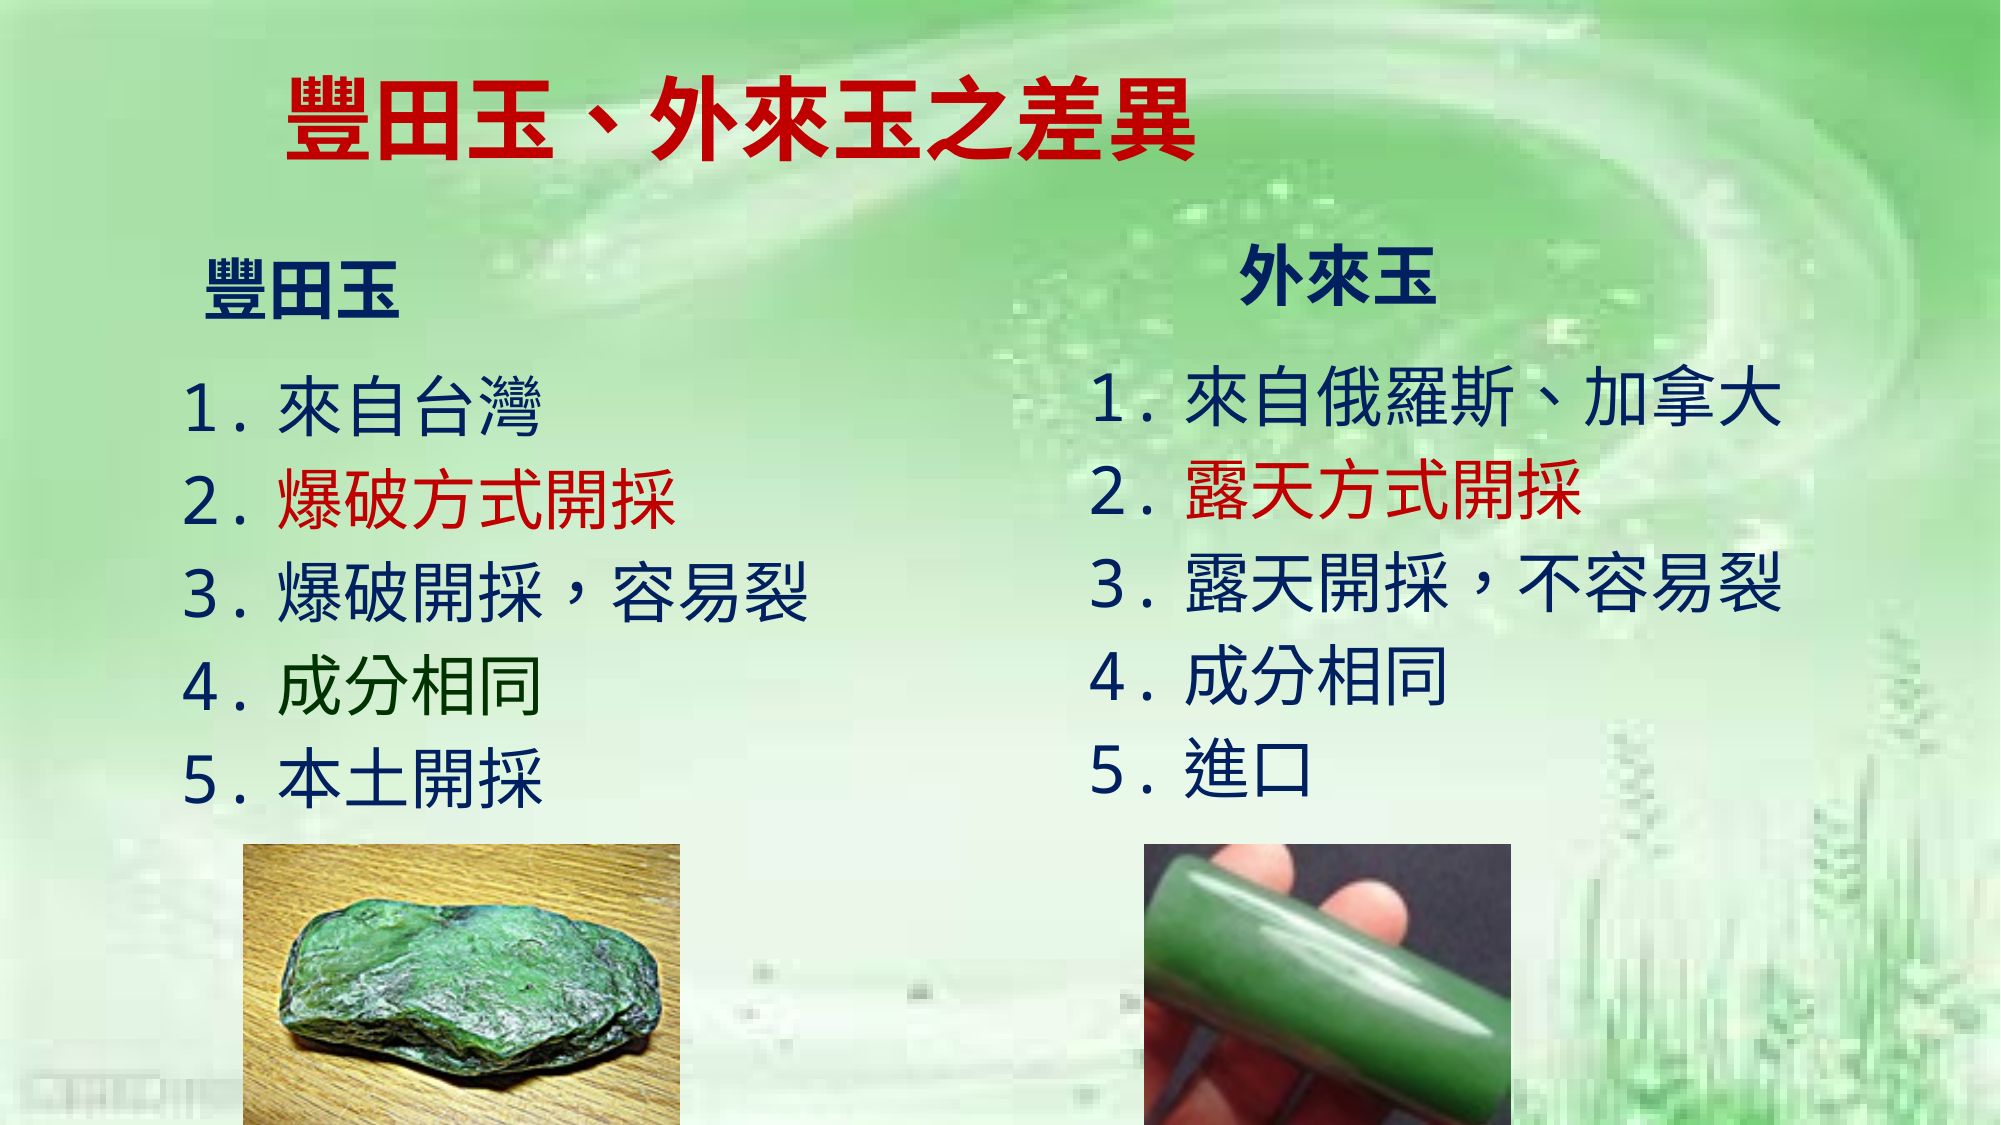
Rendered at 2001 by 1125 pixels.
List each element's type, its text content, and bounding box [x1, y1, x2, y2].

title 豐田玉、外來玉之差異 [267, 53, 1257, 194]
list 1.來自台灣 2.爆破方式開採 3.爆破開採，容易裂 4.成分相同 5.本土開採 [165, 366, 976, 1093]
picture [0, 0, 2001, 1125]
list 1.來自俄羅斯、加拿大 2.露天方式開採 3.露天開採，不容易裂 4.成分相同 5.進口 [1072, 356, 1881, 1045]
list 豐田玉 [187, 242, 442, 337]
list 外來玉 [1223, 227, 1477, 323]
